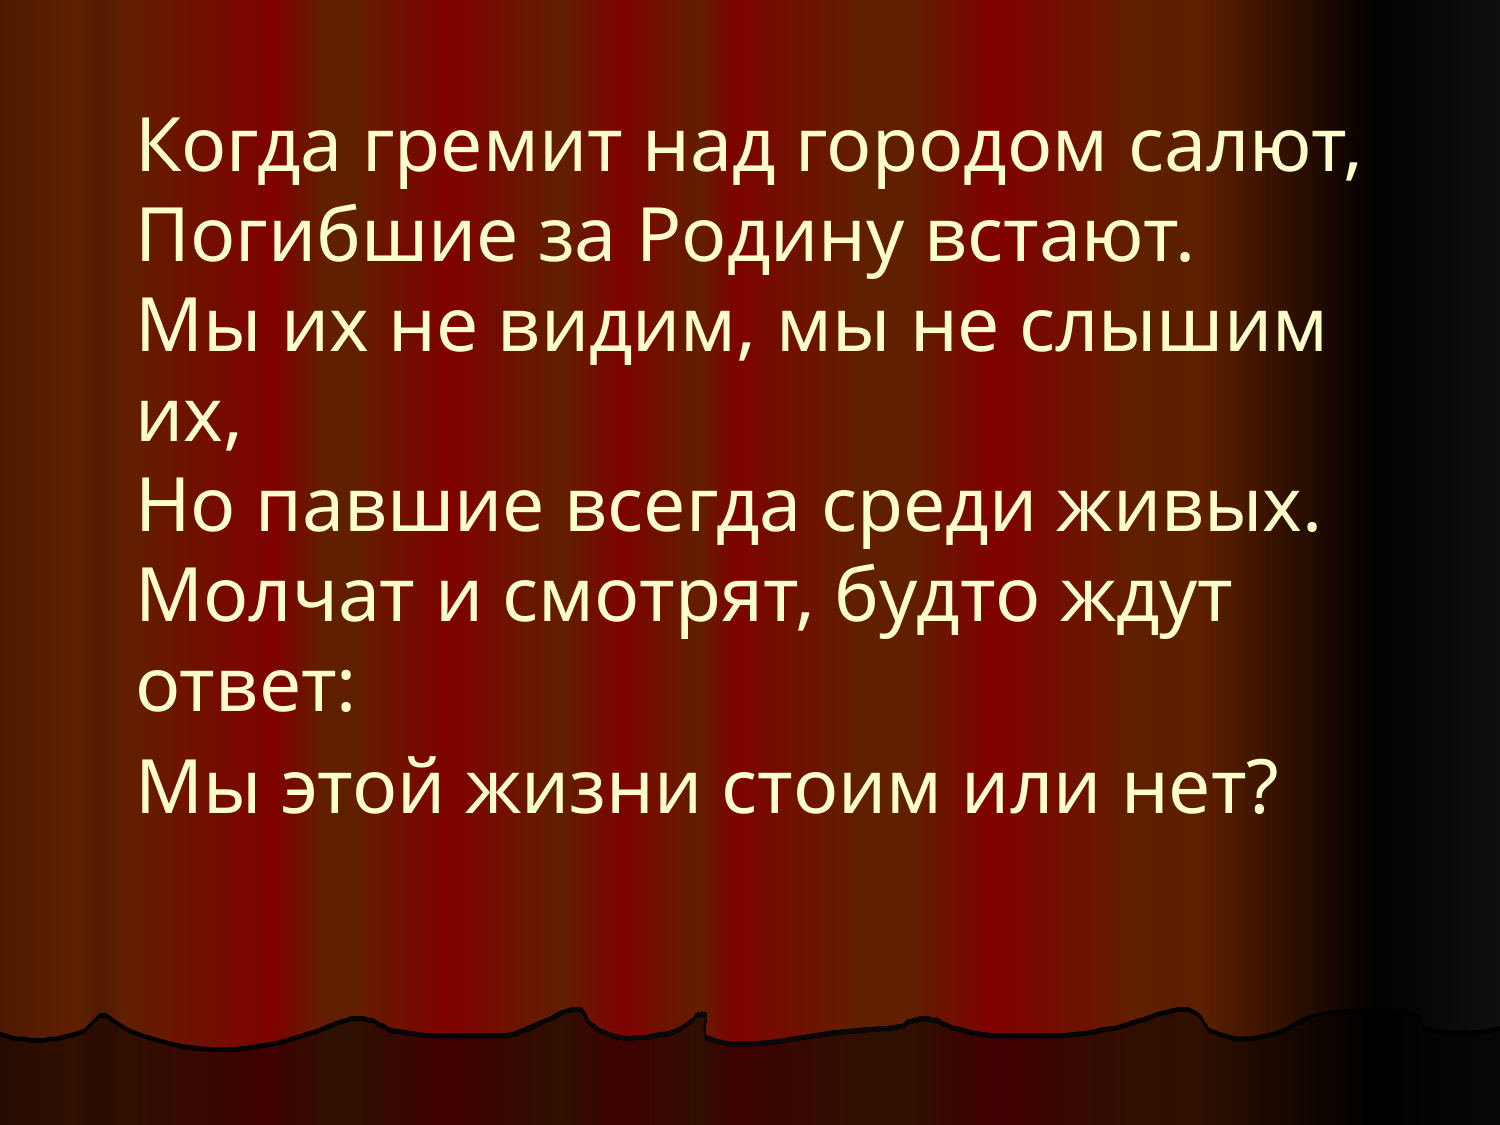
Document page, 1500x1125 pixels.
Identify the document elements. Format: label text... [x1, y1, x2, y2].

title Когда гремит над городом салют, Погибшие за Родину встают. Мы их не видим, мы не слышим их, Но павшие всегда среди живых. Молчат и смотрят, будто ждут ответ: Мы этой жизни стоим или нет? [75, 45, 1425, 882]
